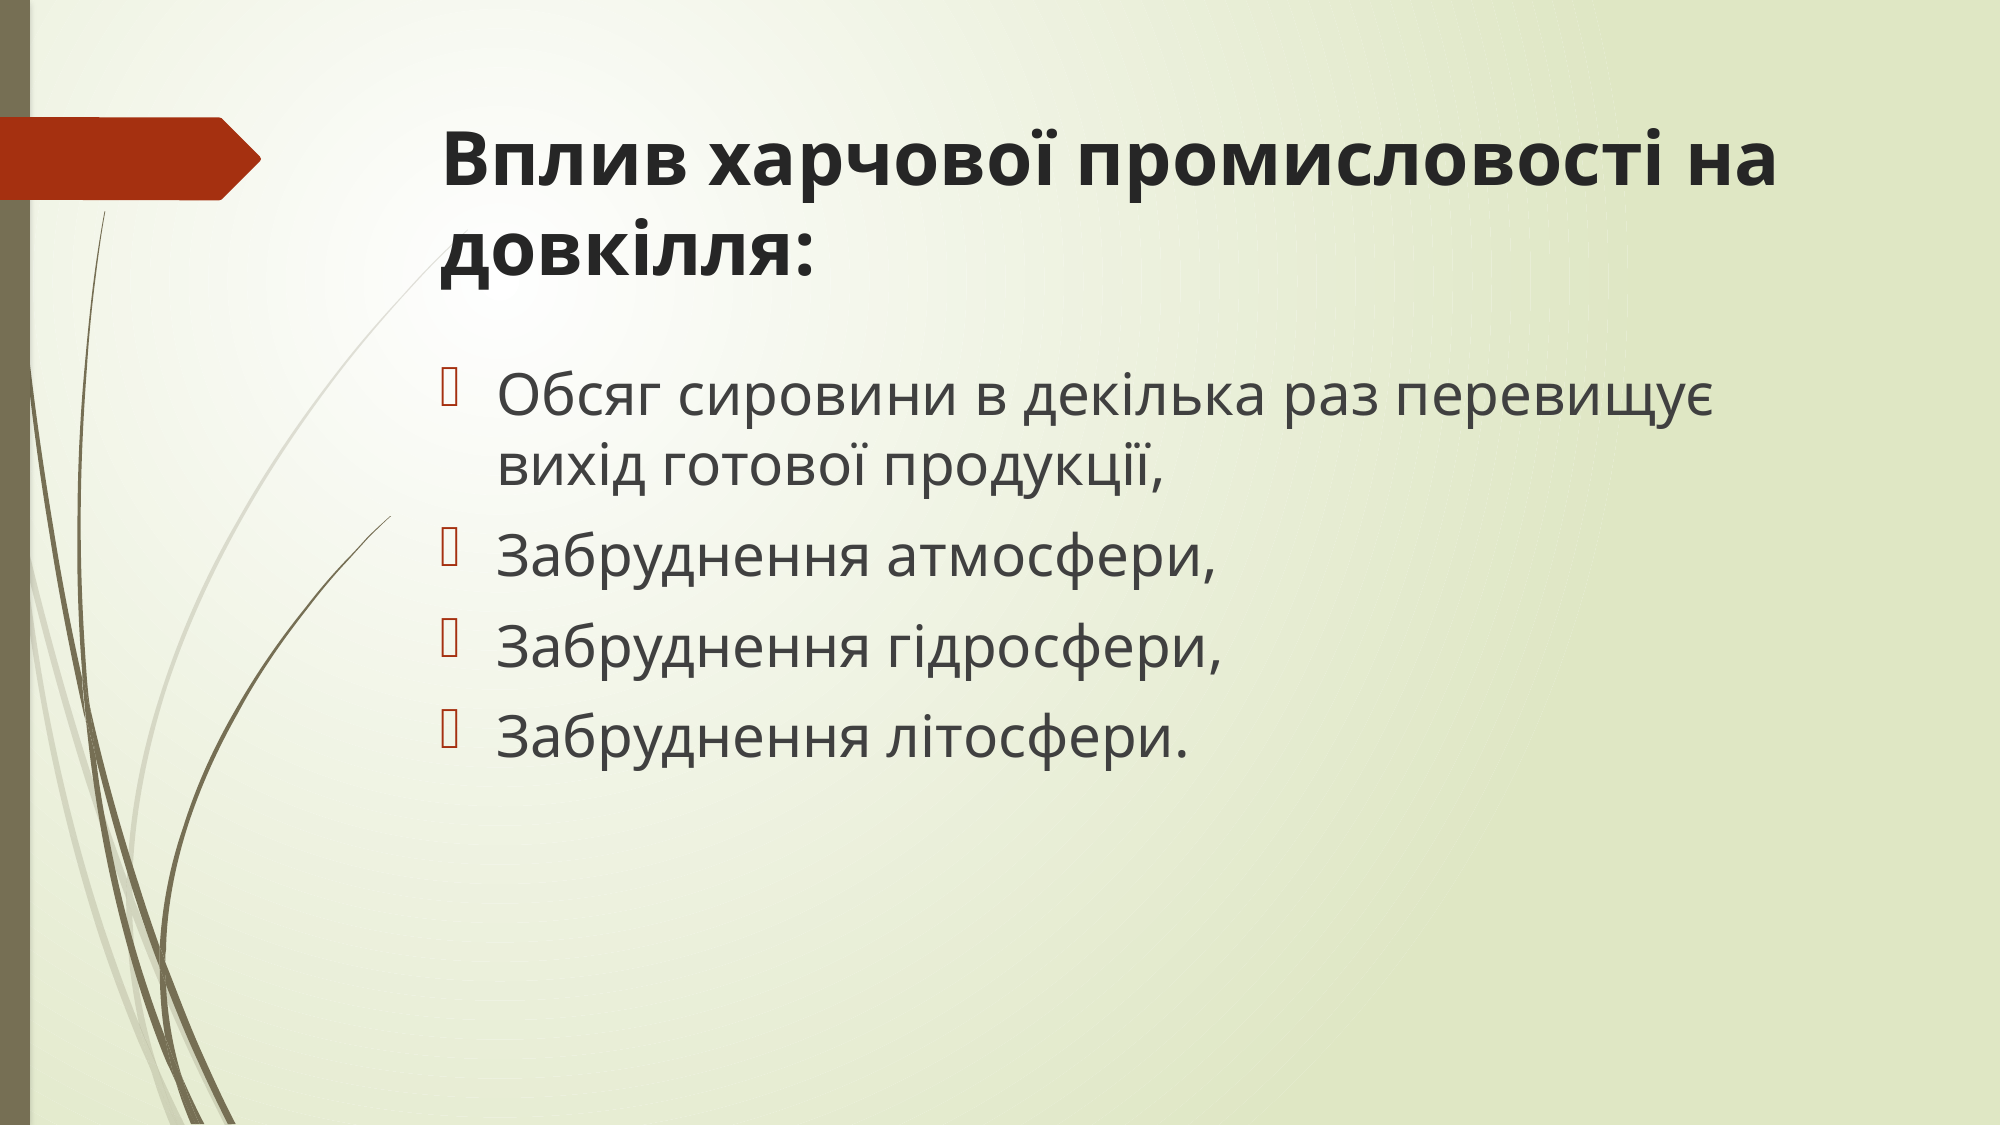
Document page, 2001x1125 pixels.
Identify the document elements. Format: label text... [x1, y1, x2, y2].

title Вплив харчової промисловості на довкілля: [425, 102, 1888, 313]
list Обсяг сировини в декілька раз перевищує вихід готової продукції, Забруднення атмосфери, Забруднення гідросфери, Забруднення літосфери. [424, 350, 1888, 970]
